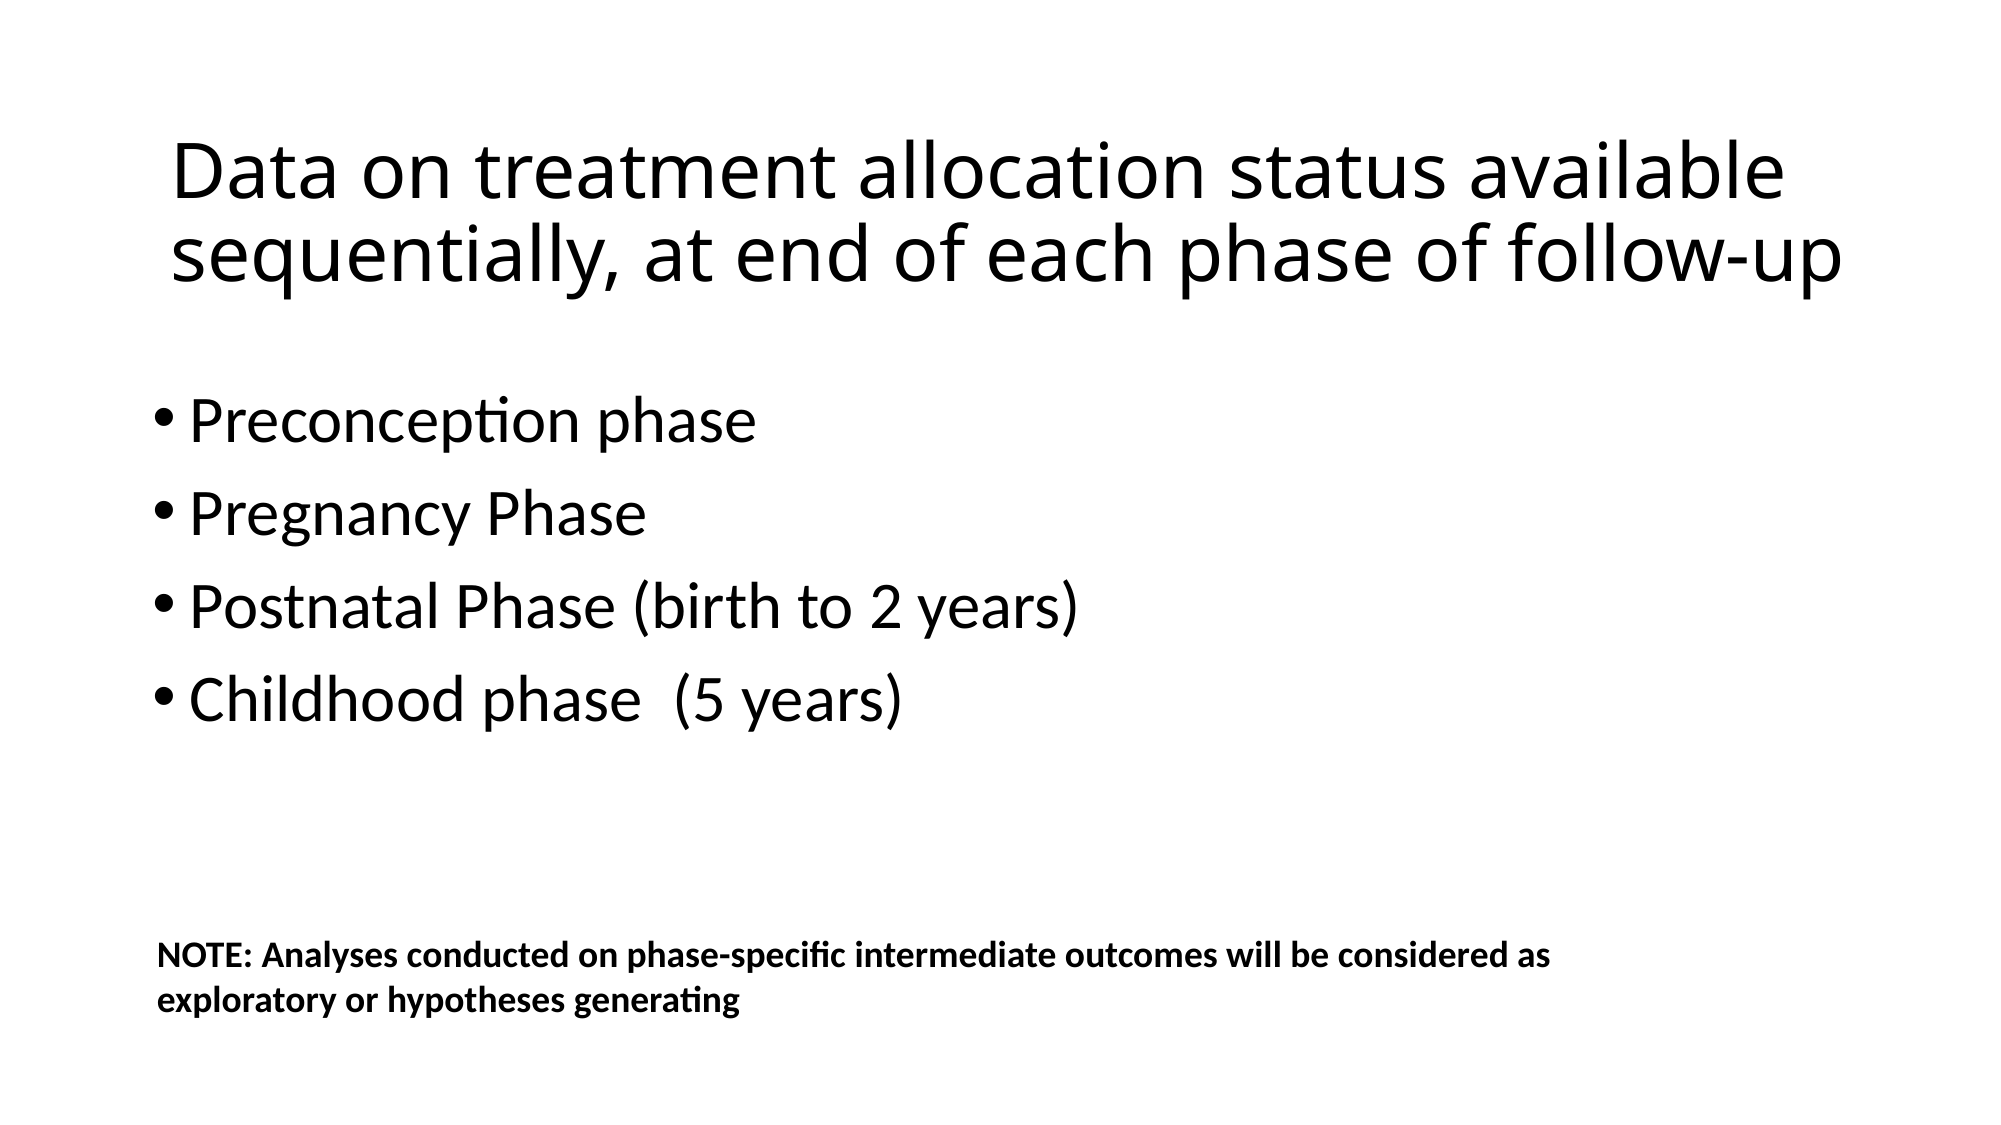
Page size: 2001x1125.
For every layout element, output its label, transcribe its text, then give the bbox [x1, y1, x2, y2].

text_box NOTE: Analyses conducted on phase-specific intermediate outcomes will be considered as exploratory or hypotheses generating [142, 922, 1576, 1028]
list Preconception phase Pregnancy Phase Postnatal Phase (birth to 2 years) Childhood phase (5 years) [137, 377, 1863, 1091]
title Data on treatment allocation status available sequentially, at end of each phase of follow-up [155, 82, 1881, 348]
